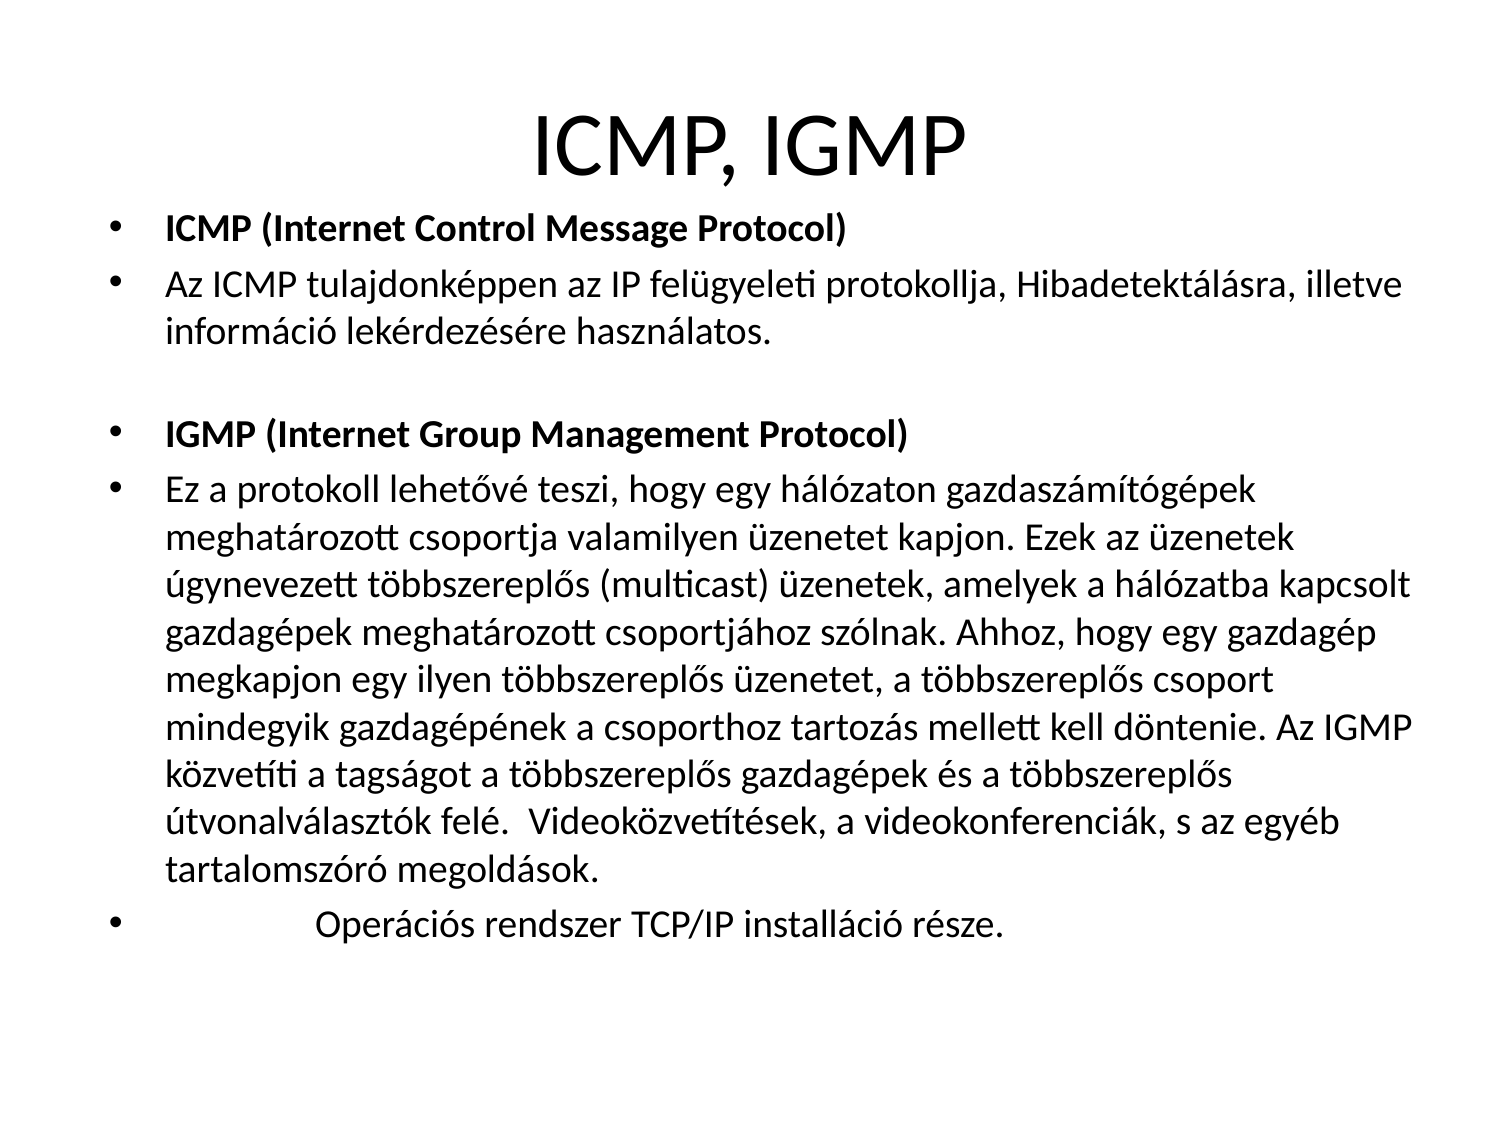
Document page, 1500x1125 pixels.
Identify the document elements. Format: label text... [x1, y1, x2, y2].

list ICMP (Internet Control Message Protocol) Az ICMP tulajdonképpen az IP felügyeleti protokollja, Hibadetektálásra, illetve információ lekérdezésére használatos. IGMP (Internet Group Management Protocol) Ez a protokoll lehetővé teszi, hogy egy hálózaton gazdaszámítógépek meghatározott csoportja valamilyen üzenetet kapjon. Ezek az üzenetek úgynevezett többszereplős (multicast) üzenetek, amelyek a hálózatba kapcsolt gazdagépek meghatározott csoportjához szólnak. Ahhoz, hogy egy gazdagép megkapjon egy ilyen többszereplős üzenetet, a többszereplős csoport mindegyik gazdagépének a csoporthoz tartozás mellett kell döntenie. Az IGMP közvetíti a tagságot a többszereplős gazdagépek és a többszereplős útvonalválasztók felé. Videoközvetítések, a videokonferenciák, s az egyéb tartalomszóró megoldások. Operációs rendszer TCP/IP installáció része. [93, 194, 1460, 996]
title ICMP, IGMP [75, 45, 1425, 233]
